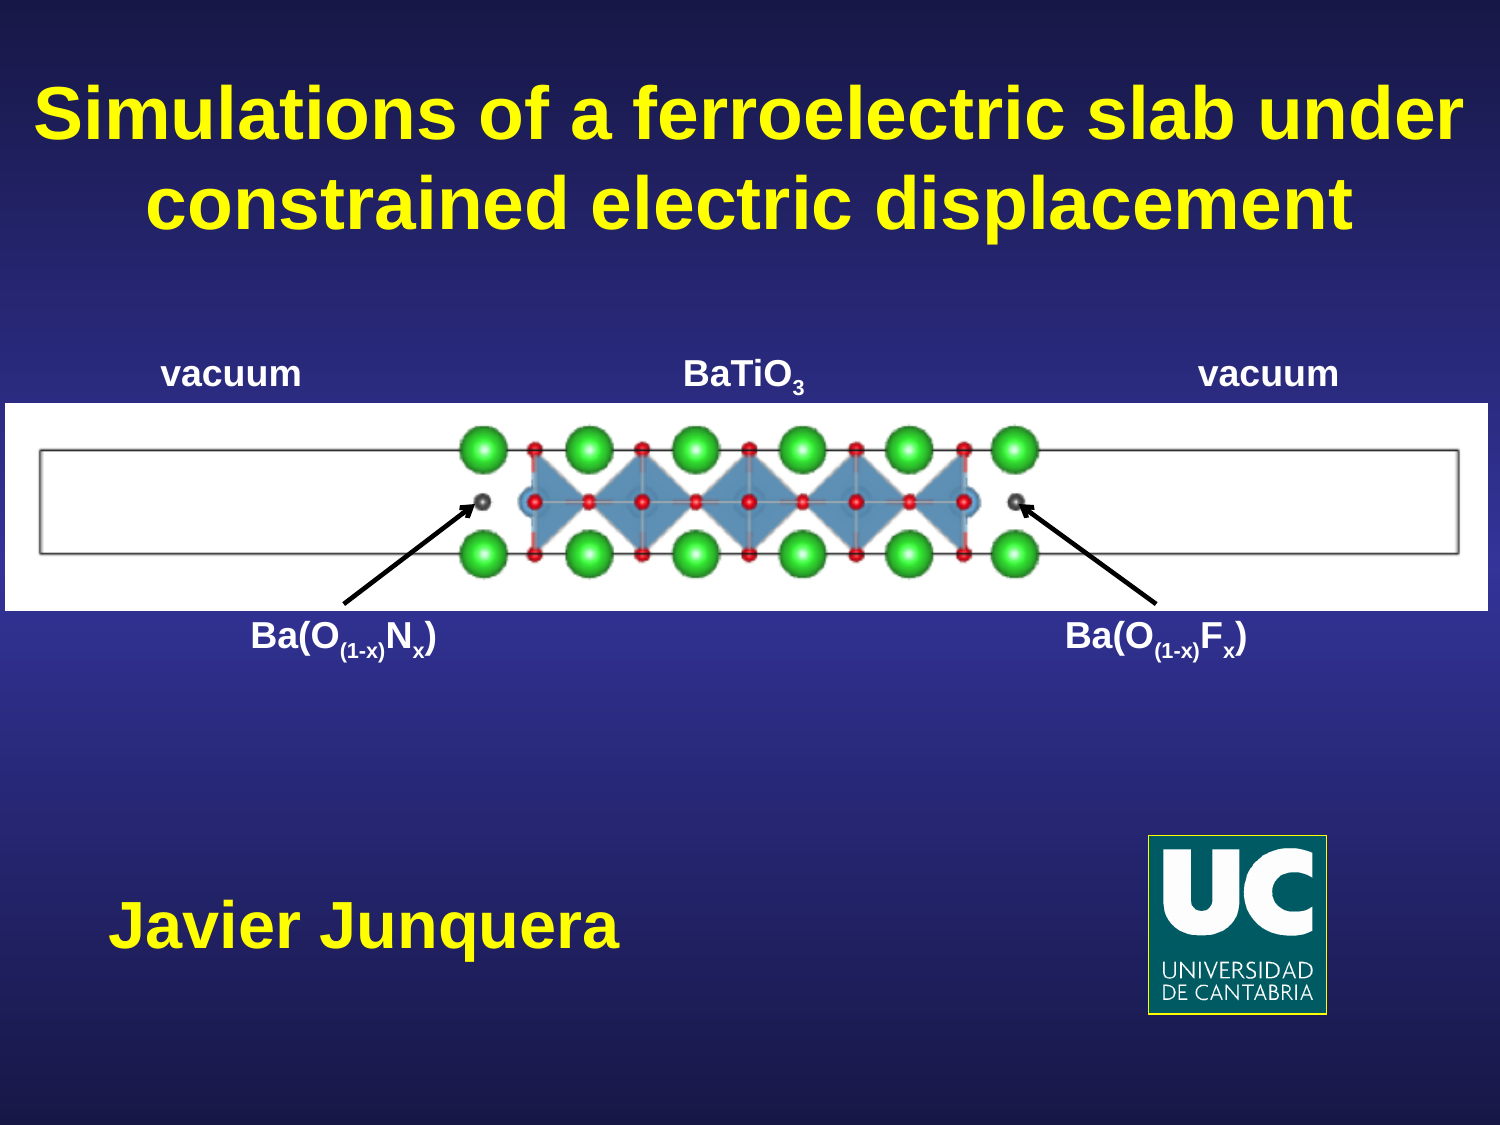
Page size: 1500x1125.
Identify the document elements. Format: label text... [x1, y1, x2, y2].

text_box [343, 503, 476, 605]
picture [4, 403, 1488, 611]
text_box Ba(O(1-x)Nx) [199, 619, 488, 671]
picture [1148, 835, 1327, 1014]
text_box vacuum [1112, 341, 1425, 402]
text_box BaTiO3 [587, 341, 900, 402]
text_box Simulations of a ferroelectric slab under constrained electric displacement [0, 56, 1500, 252]
text_box vacuum [74, 341, 388, 402]
text_box Ba(O(1-x)Fx) [1012, 619, 1300, 671]
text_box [1018, 503, 1157, 605]
text_box Javier Junquera [93, 874, 657, 970]
